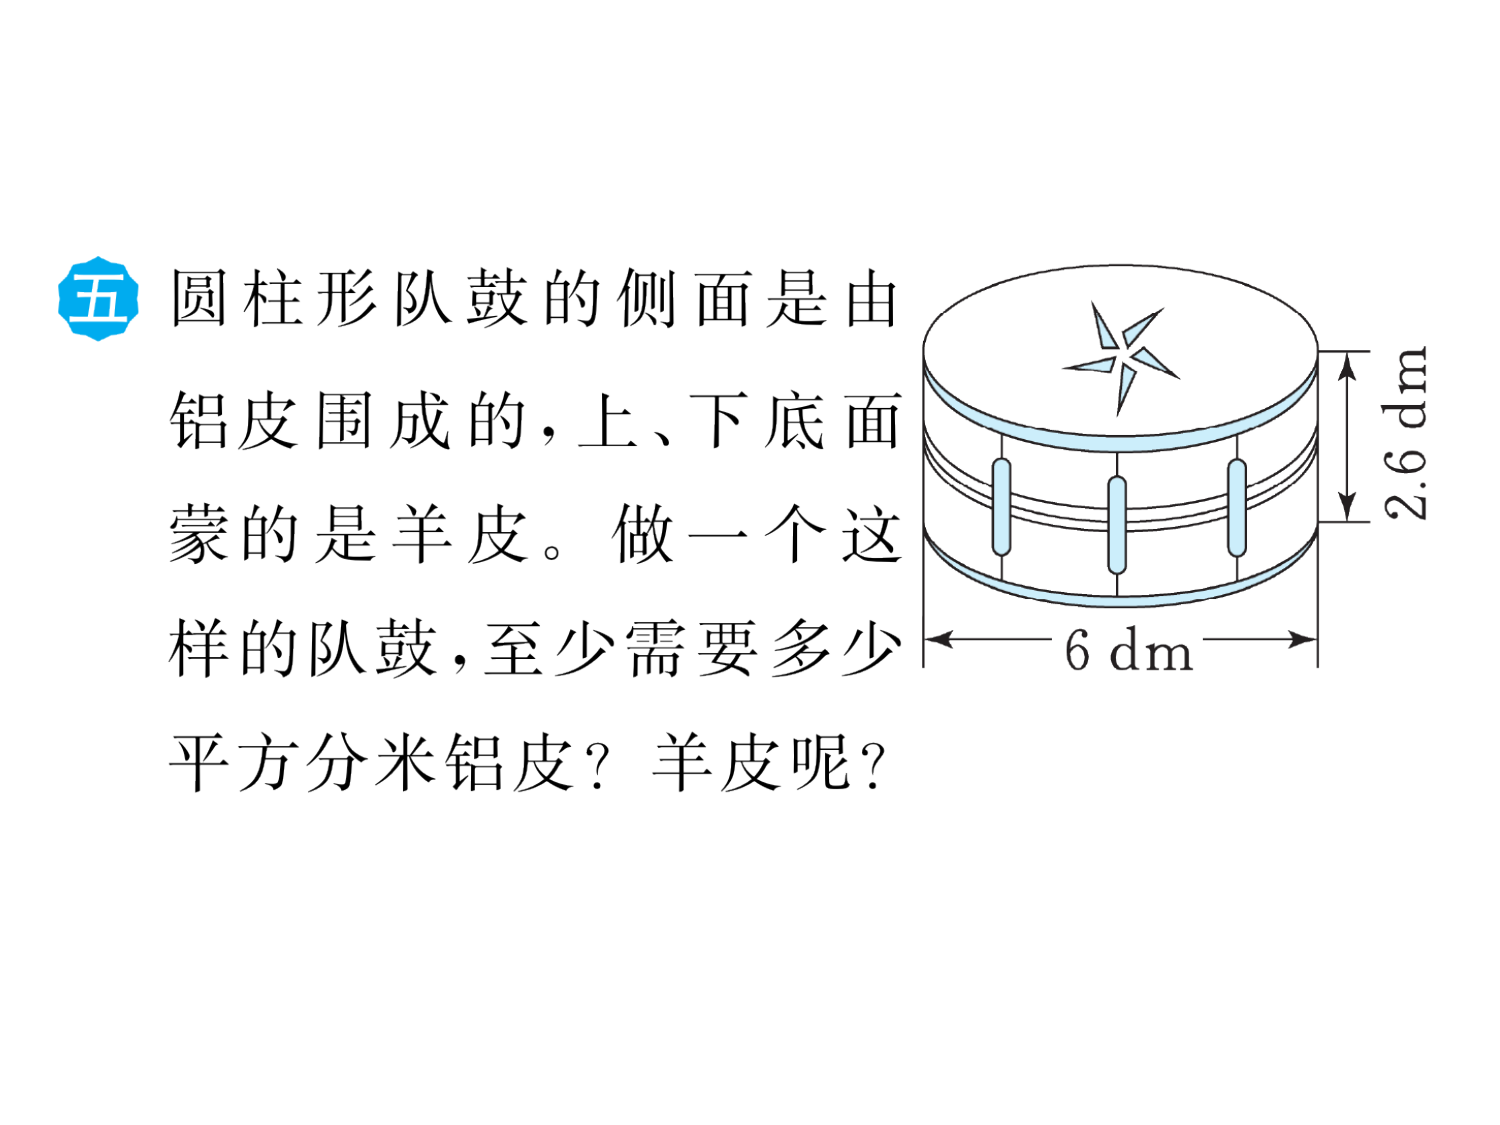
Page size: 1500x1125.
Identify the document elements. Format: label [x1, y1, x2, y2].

picture [52, 160, 1471, 811]
